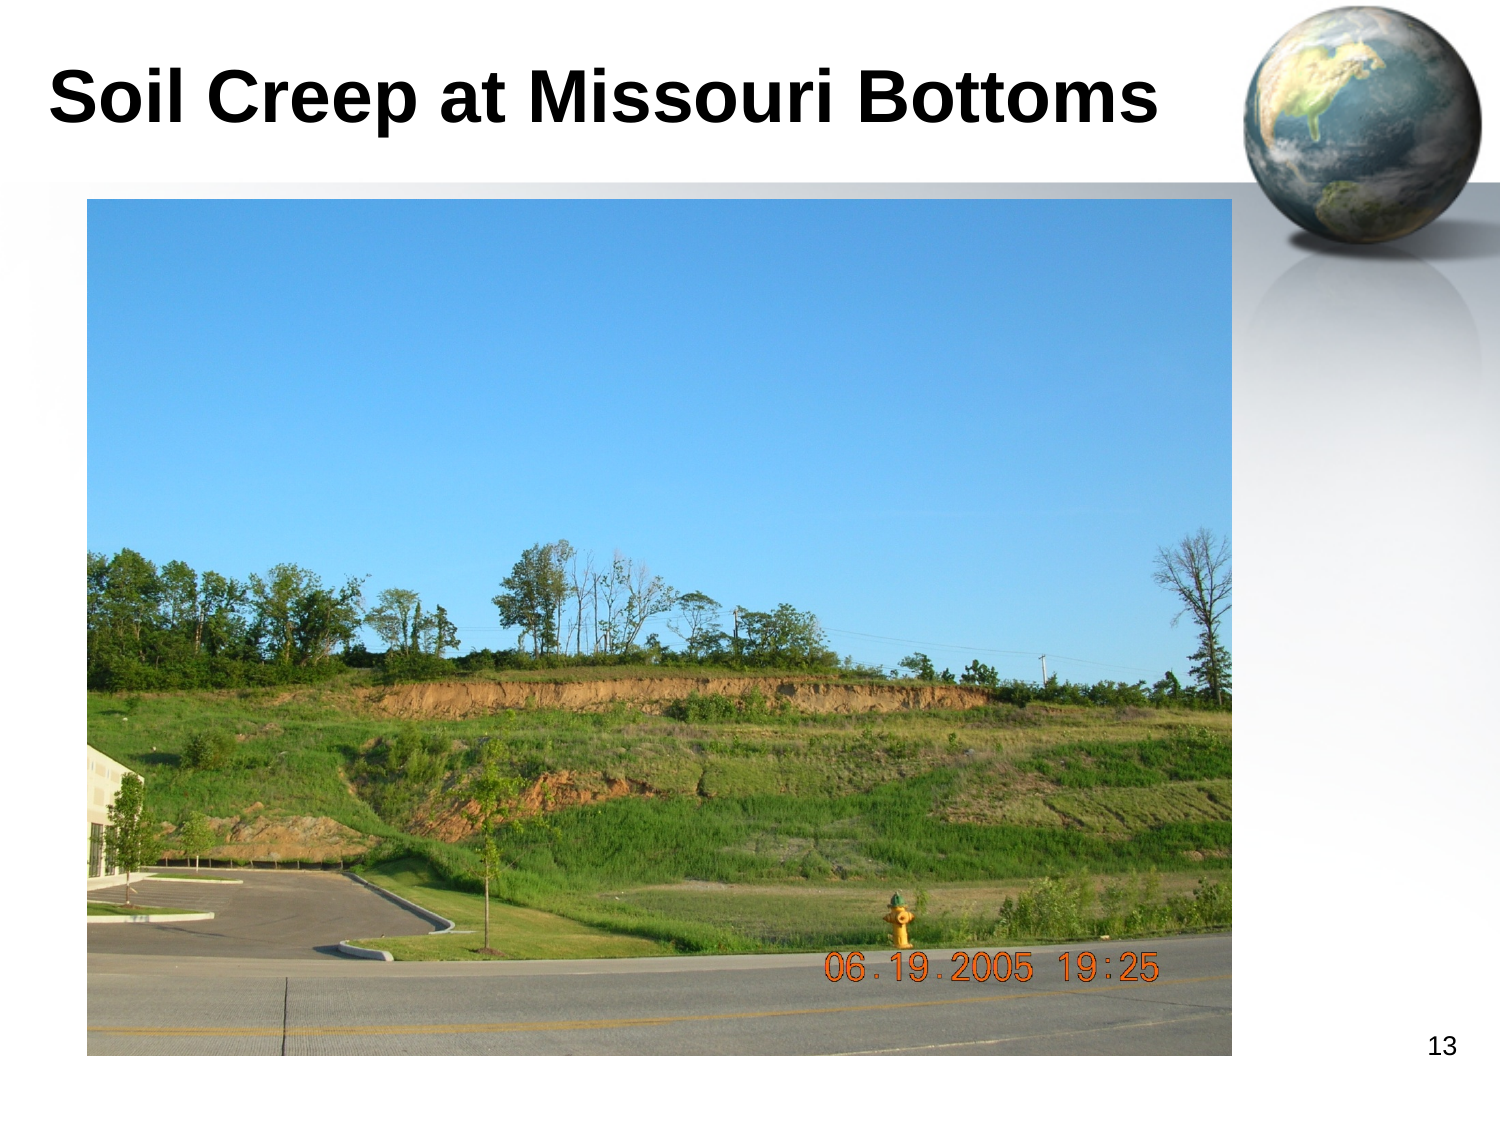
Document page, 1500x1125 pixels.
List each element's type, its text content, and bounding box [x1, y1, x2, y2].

picture [0, 0, 1500, 1125]
title Soil Creep at Missouri Bottoms [33, 22, 1239, 162]
slide_number 13 [1159, 1020, 1473, 1096]
